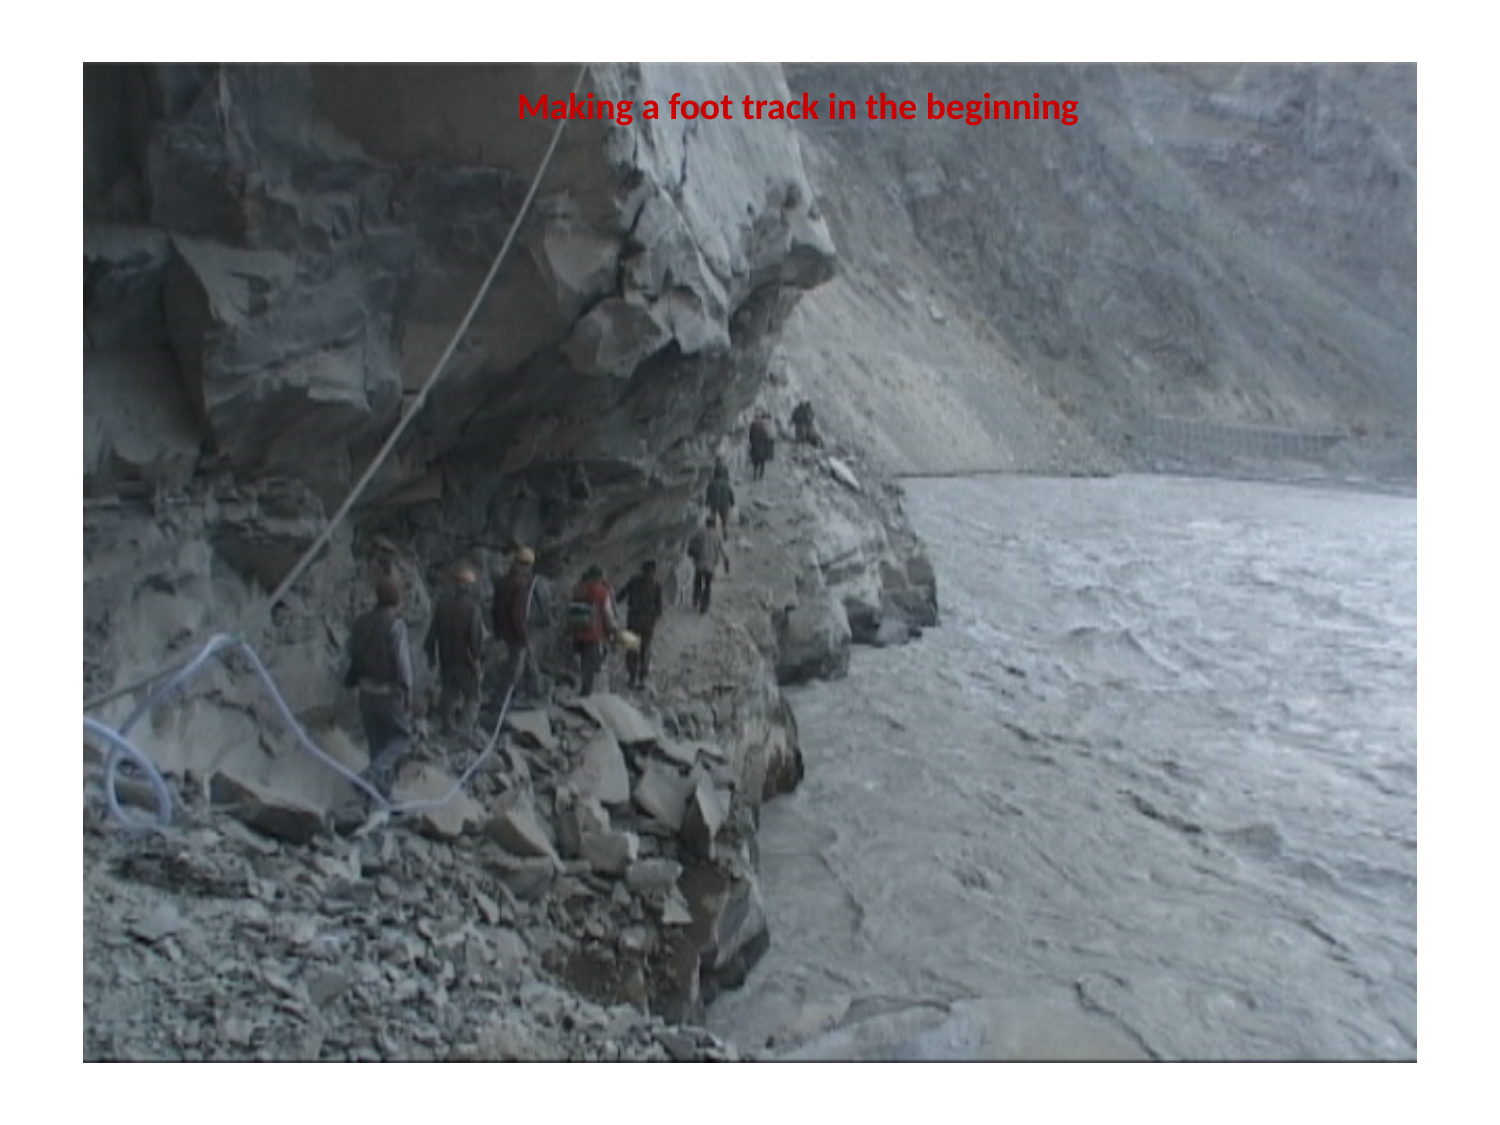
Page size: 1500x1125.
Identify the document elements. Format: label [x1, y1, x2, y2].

picture [83, 62, 1417, 1063]
